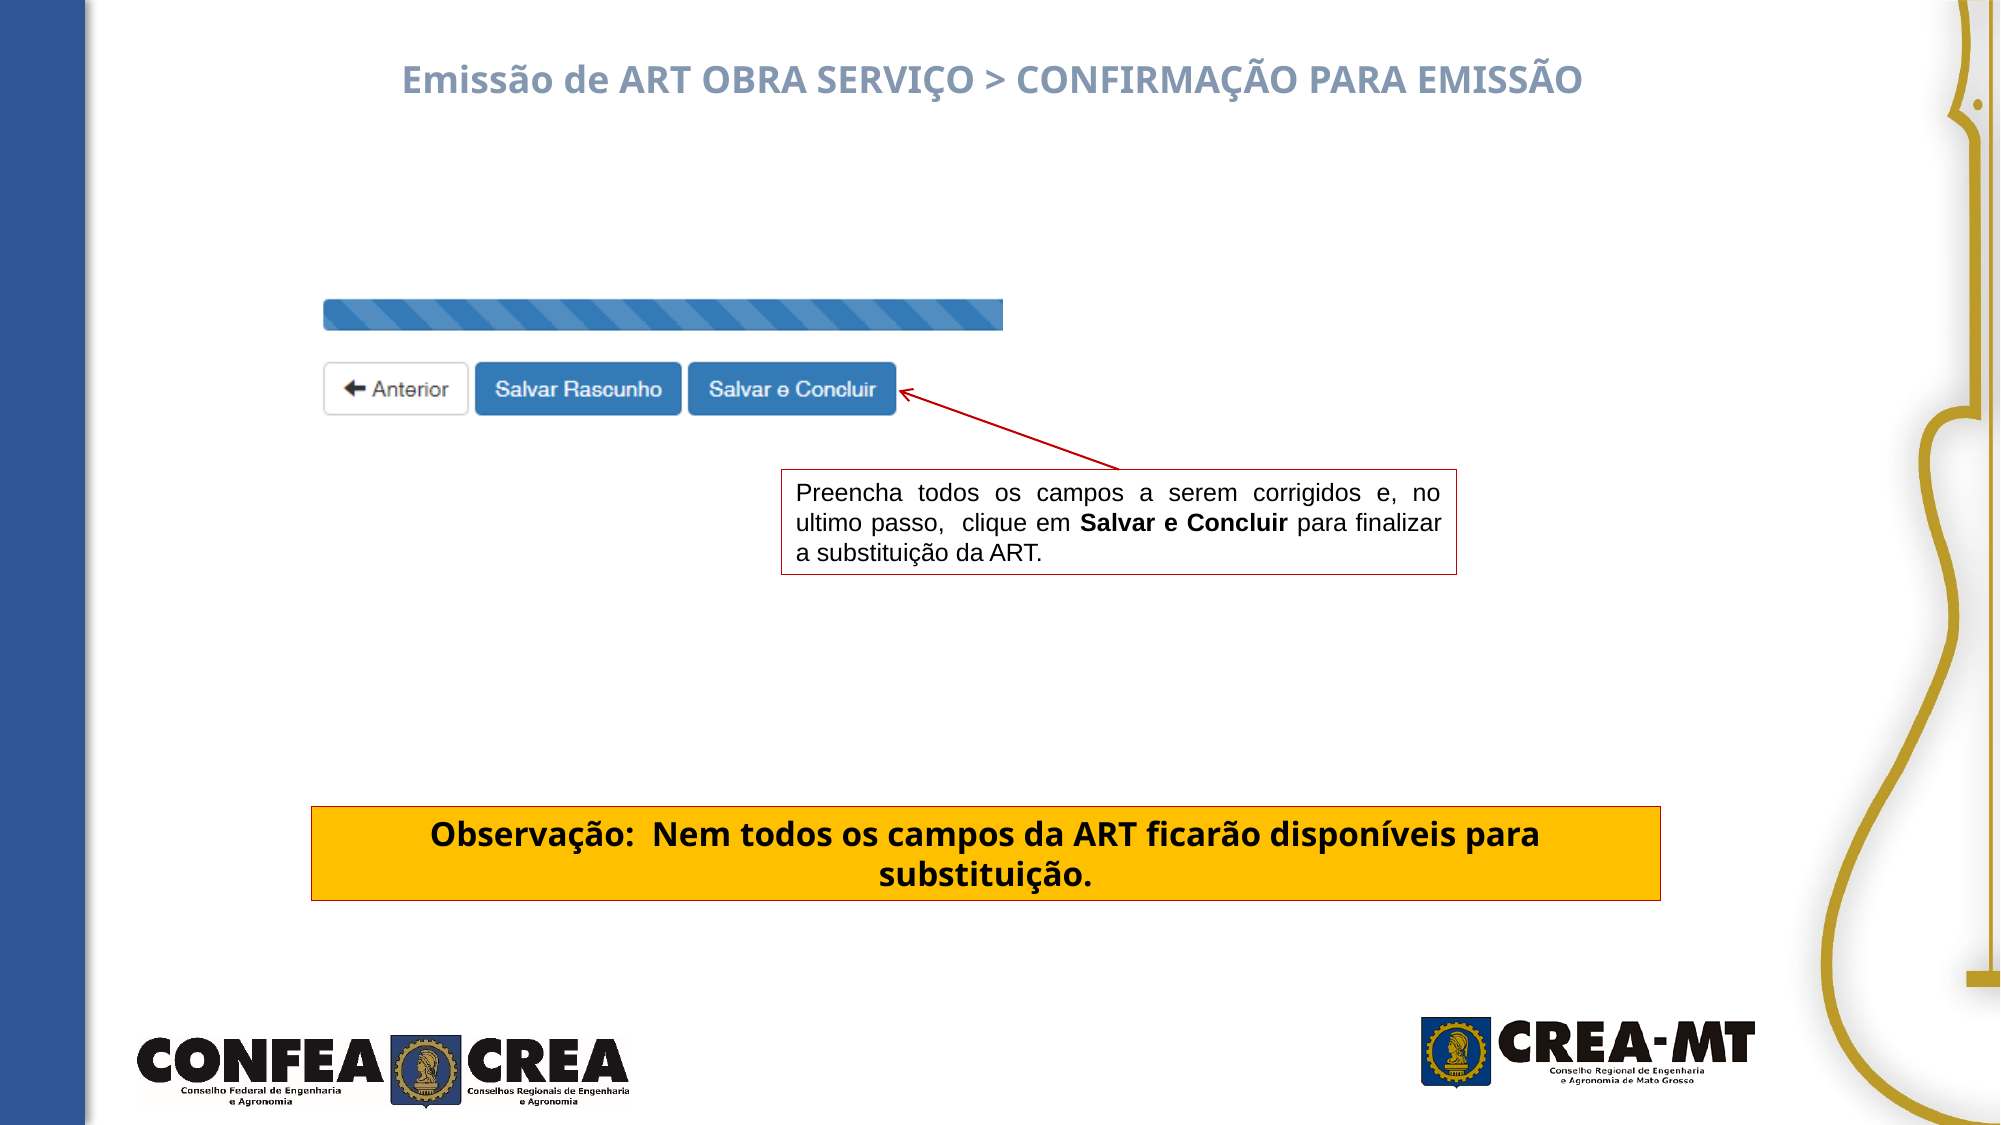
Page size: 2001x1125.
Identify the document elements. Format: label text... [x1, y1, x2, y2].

picture [1420, 0, 2001, 1125]
text_box Emissão de ART OBRA SERVIÇO > CONFIRMAÇÃO PARA EMISSÃO [0, 48, 1987, 109]
text_box Observação: Nem todos os campos da ART ficarão disponíveis para substituição. [311, 806, 1661, 901]
picture [311, 290, 1003, 434]
text_box Preencha todos os campos a serem corrigidos e, no ultimo passo, clique em Salvar e Concluir para finalizar a substituição da ART. [781, 469, 1457, 575]
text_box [897, 389, 1120, 470]
picture [137, 1035, 629, 1109]
